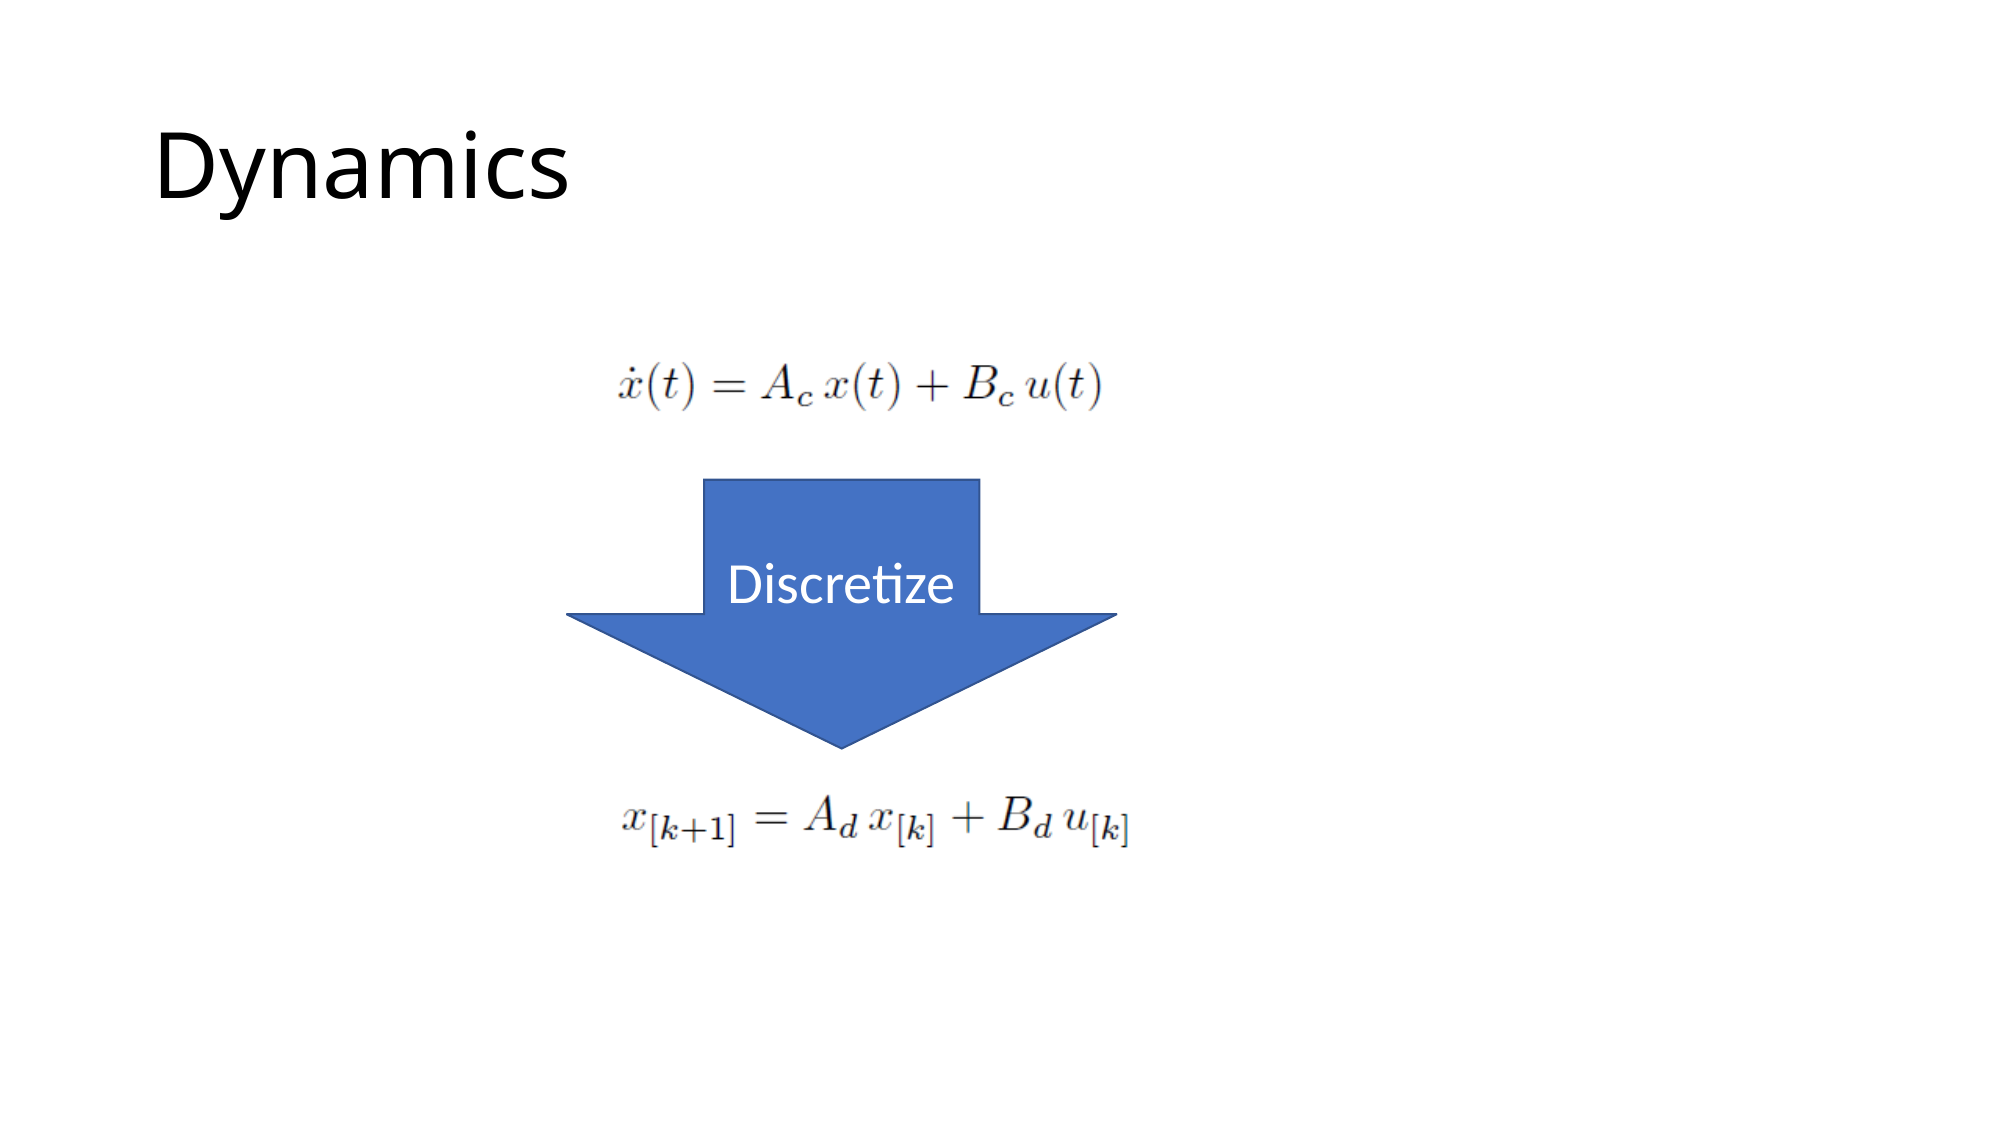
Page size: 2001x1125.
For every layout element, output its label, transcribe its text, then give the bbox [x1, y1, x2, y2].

picture [600, 331, 1106, 430]
text_box Discretize [566, 478, 1118, 750]
picture [621, 781, 1137, 865]
title Dynamics [137, 59, 1863, 278]
